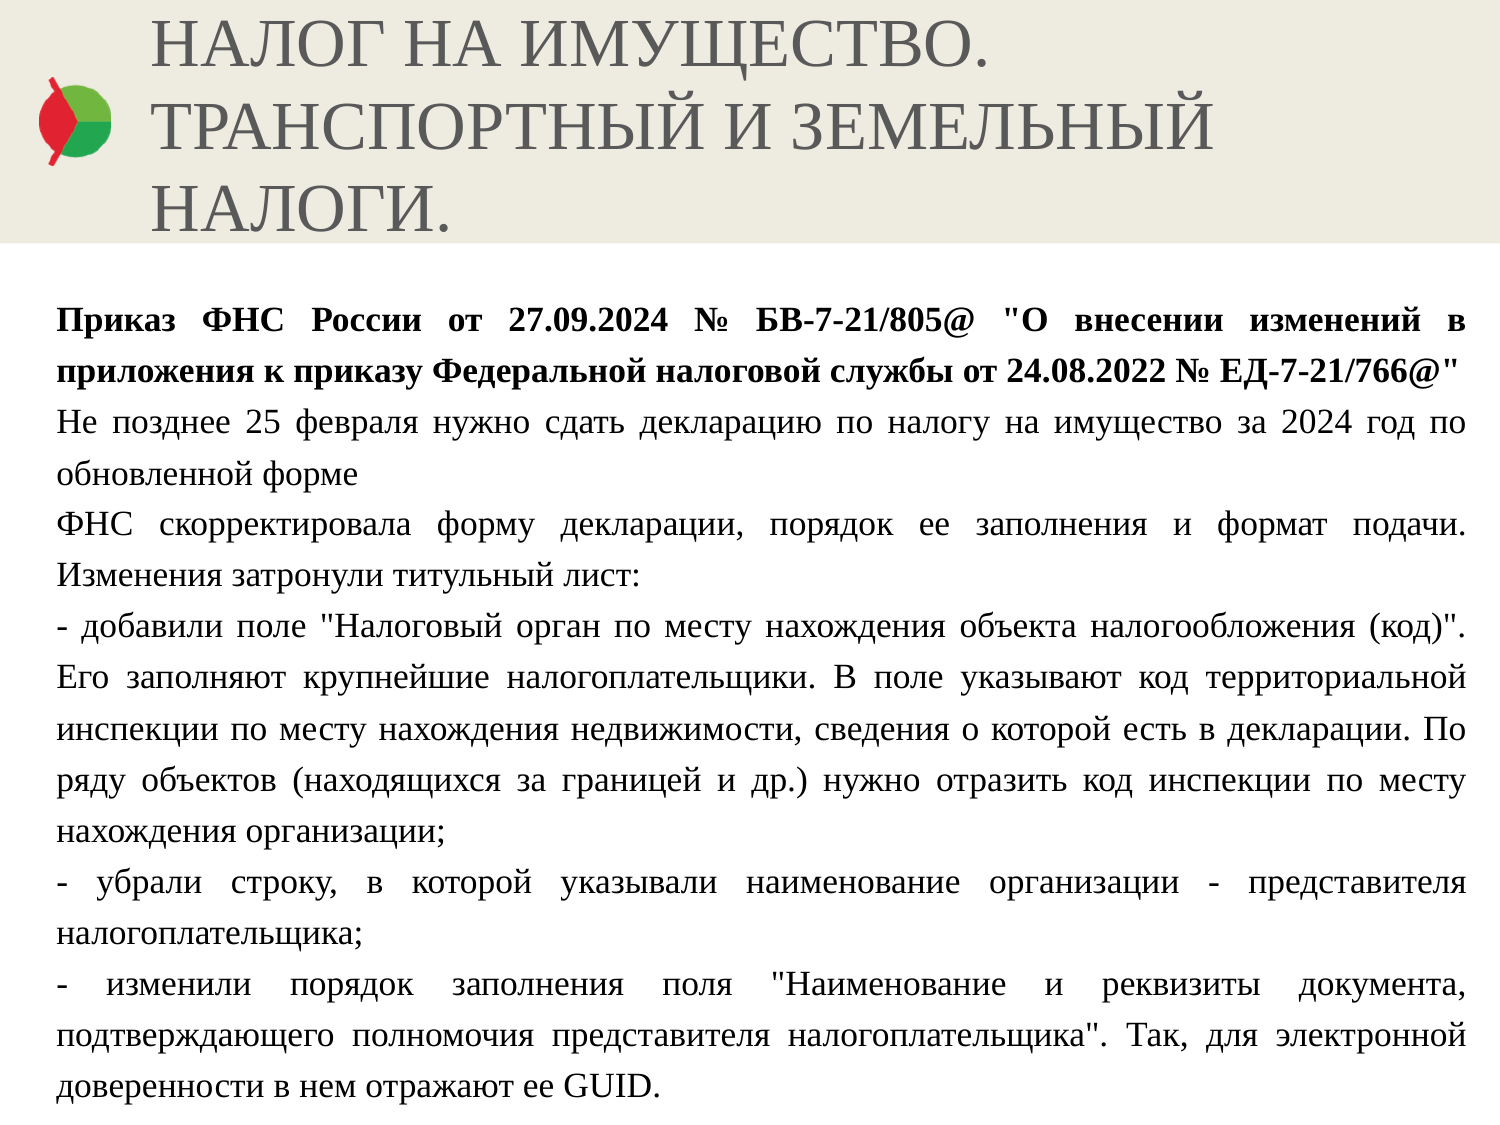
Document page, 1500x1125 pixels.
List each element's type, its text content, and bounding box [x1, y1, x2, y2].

list Приказ ФНС России от 27.09.2024 № БВ-7-21/805@ "О внесении изменений в приложения к приказу Федеральной налоговой службы от 24.08.2022 № ЕД-7-21/766@" Не позднее 25 февраля нужно сдать декларацию по налогу на имущество за 2024 год по обновленной форме ФНС скорректировала форму декларации, порядок ее заполнения и формат подачи. Изменения затронули титульный лист: - добавили поле "Налоговый орган по месту нахождения объекта налогообложения (код)". Его заполняют крупнейшие налогоплательщики. В поле указывают код территориальной инспекции по месту нахождения недвижимости, сведения о которой есть в декларации. По ряду объектов (находящихся за границей и др.) нужно отразить код инспекции по месту нахождения организации; - убрали строку, в которой указывали наименование организации - представителя налогоплательщика; - изменили порядок заполнения поля "Наименование и реквизиты документа, подтверждающего полномочия представителя налогоплательщика". Так, для электронной доверенности в нем отражают ее GUID. [41, 267, 1483, 1125]
picture [39, 77, 111, 166]
title НАЛОГ НА ИМУЩЕСТВО. ТРАНСПОРТНЫЙ И ЗЕМЕЛЬНЫЙ НАЛОГИ. [135, 0, 1425, 244]
